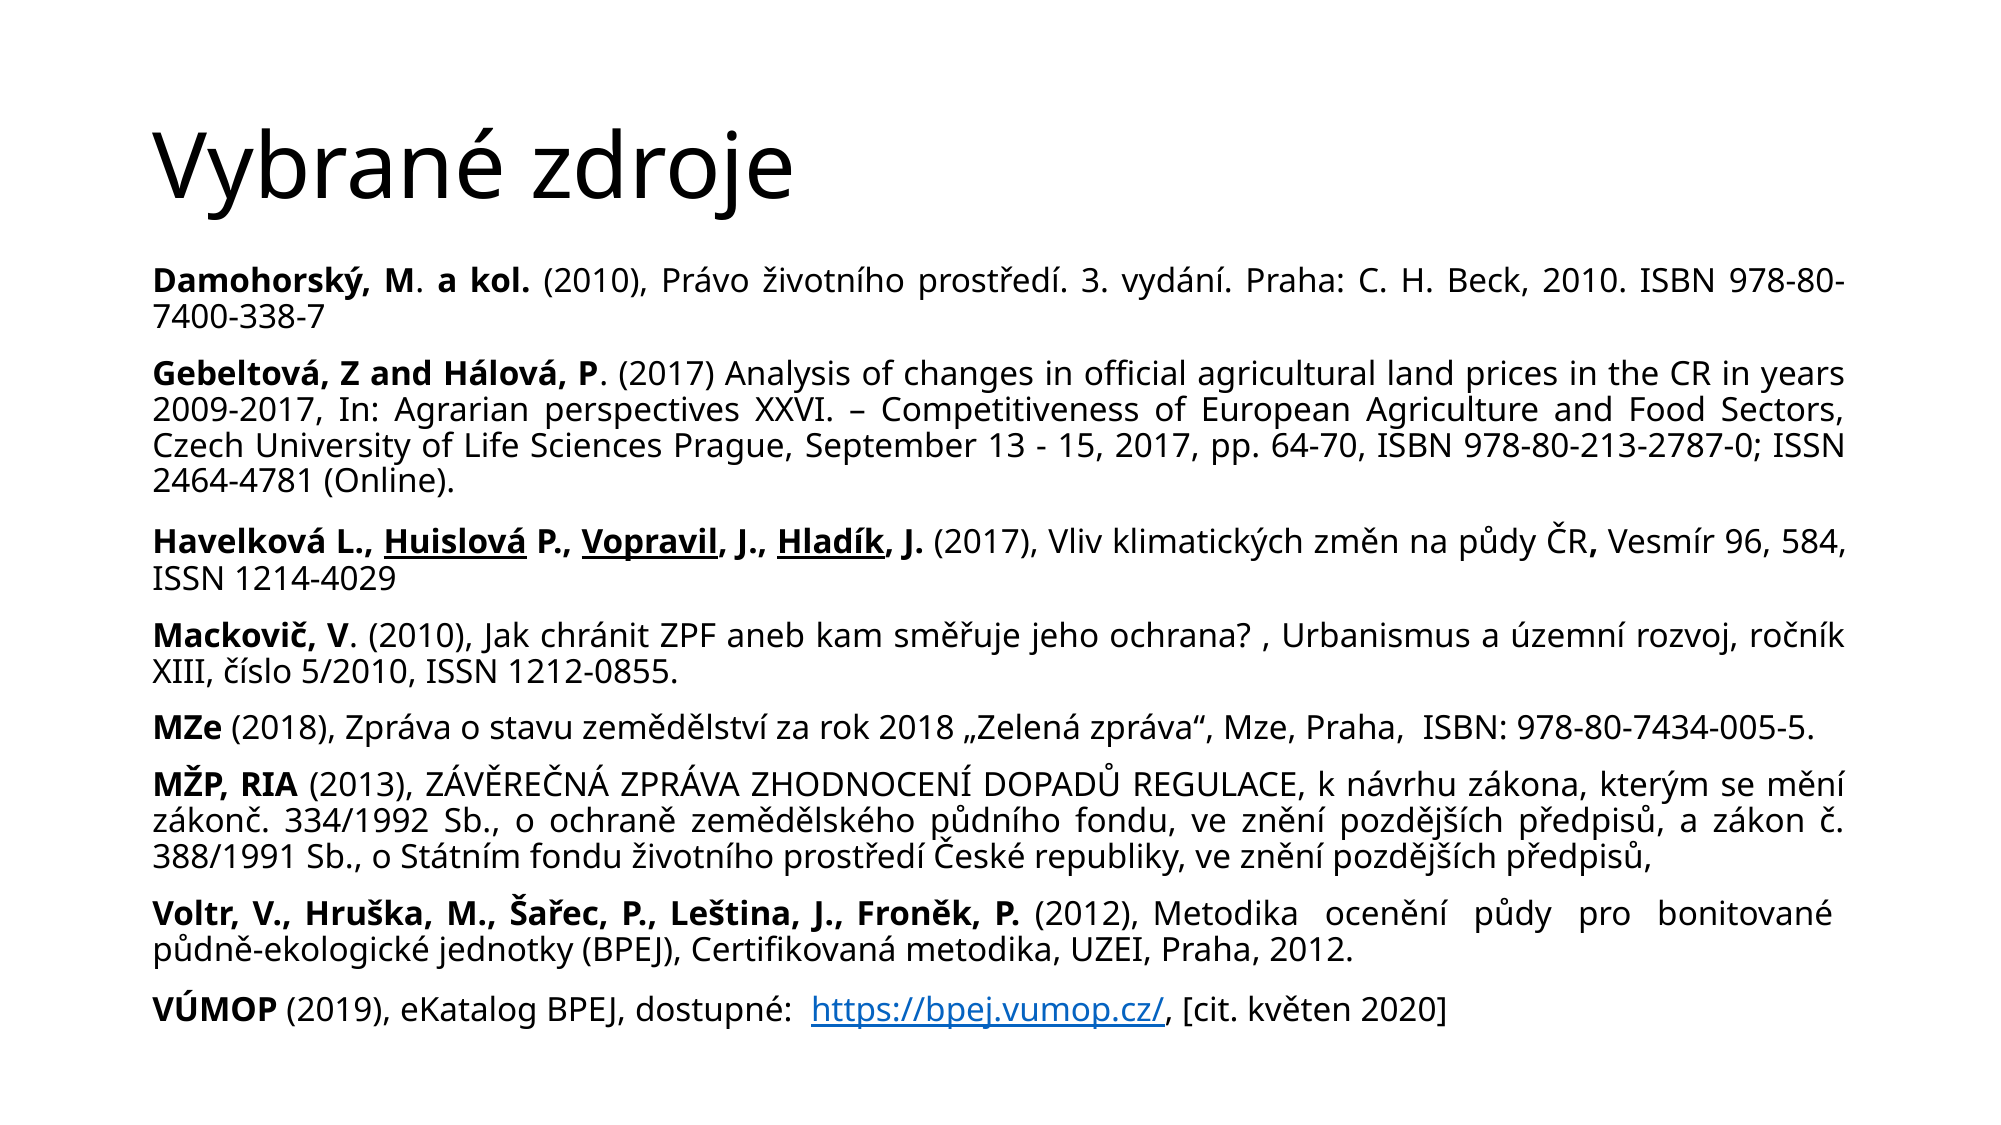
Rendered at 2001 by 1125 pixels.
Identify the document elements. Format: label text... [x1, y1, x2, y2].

list Damohorský, M. a kol. (2010), Právo životního prostředí. 3. vydání. Praha: C. H. Beck, 2010. ISBN 978-80-7400-338-7 Gebeltová, Z and Hálová, P. (2017) Analysis of changes in official agricultural land prices in the CR in years 2009-2017, In: Agrarian perspectives XXVI. – Competitiveness of European Agriculture and Food Sectors, Czech University of Life Sciences Prague, September 13 - 15, 2017, pp. 64-70, ISBN 978-80-213-2787-0; ISSN 2464-4781 (Online). Havelková L., Huislová P., Vopravil, J., Hladík, J. (2017), Vliv klimatických změn na půdy ČR, Vesmír 96, 584, ISSN 1214-4029 Mackovič, V. (2010), Jak chránit ZPF aneb kam směřuje jeho ochrana? , Urbanismus a územní rozvoj, ročník XIII, číslo 5/2010, ISSN 1212-0855. MZe (2018), Zpráva o stavu zemědělství za rok 2018 „Zelená zpráva“, Mze, Praha, ISBN: 978-80-7434-005-5. MŽP, RIA (2013), ZÁVĚREČNÁ ZPRÁVA ZHODNOCENÍ DOPADŮ REGULACE, k návrhu zákona, kterým se mění zákonč. 334/1992 Sb., o ochraně zemědělského půdního fondu, ve znění pozdějších předpisů, a zákon č. 388/1991 Sb., o Státním fondu životního prostředí České republiky, ve znění pozdějších předpisů, Voltr, V., Hruška, M., Šařec, P., Leština, J., Froněk, P. (2012), Metodika ocenění půdy pro bonitované půdně-ekologické jednotky (BPEJ), Certifikovaná metodika, UZEI, Praha, 2012. VÚMOP (2019), eKatalog BPEJ, dostupné: https://bpej.vumop.cz/, [cit. květen 2020] [137, 256, 1863, 993]
title Vybrané zdroje [137, 59, 1863, 256]
